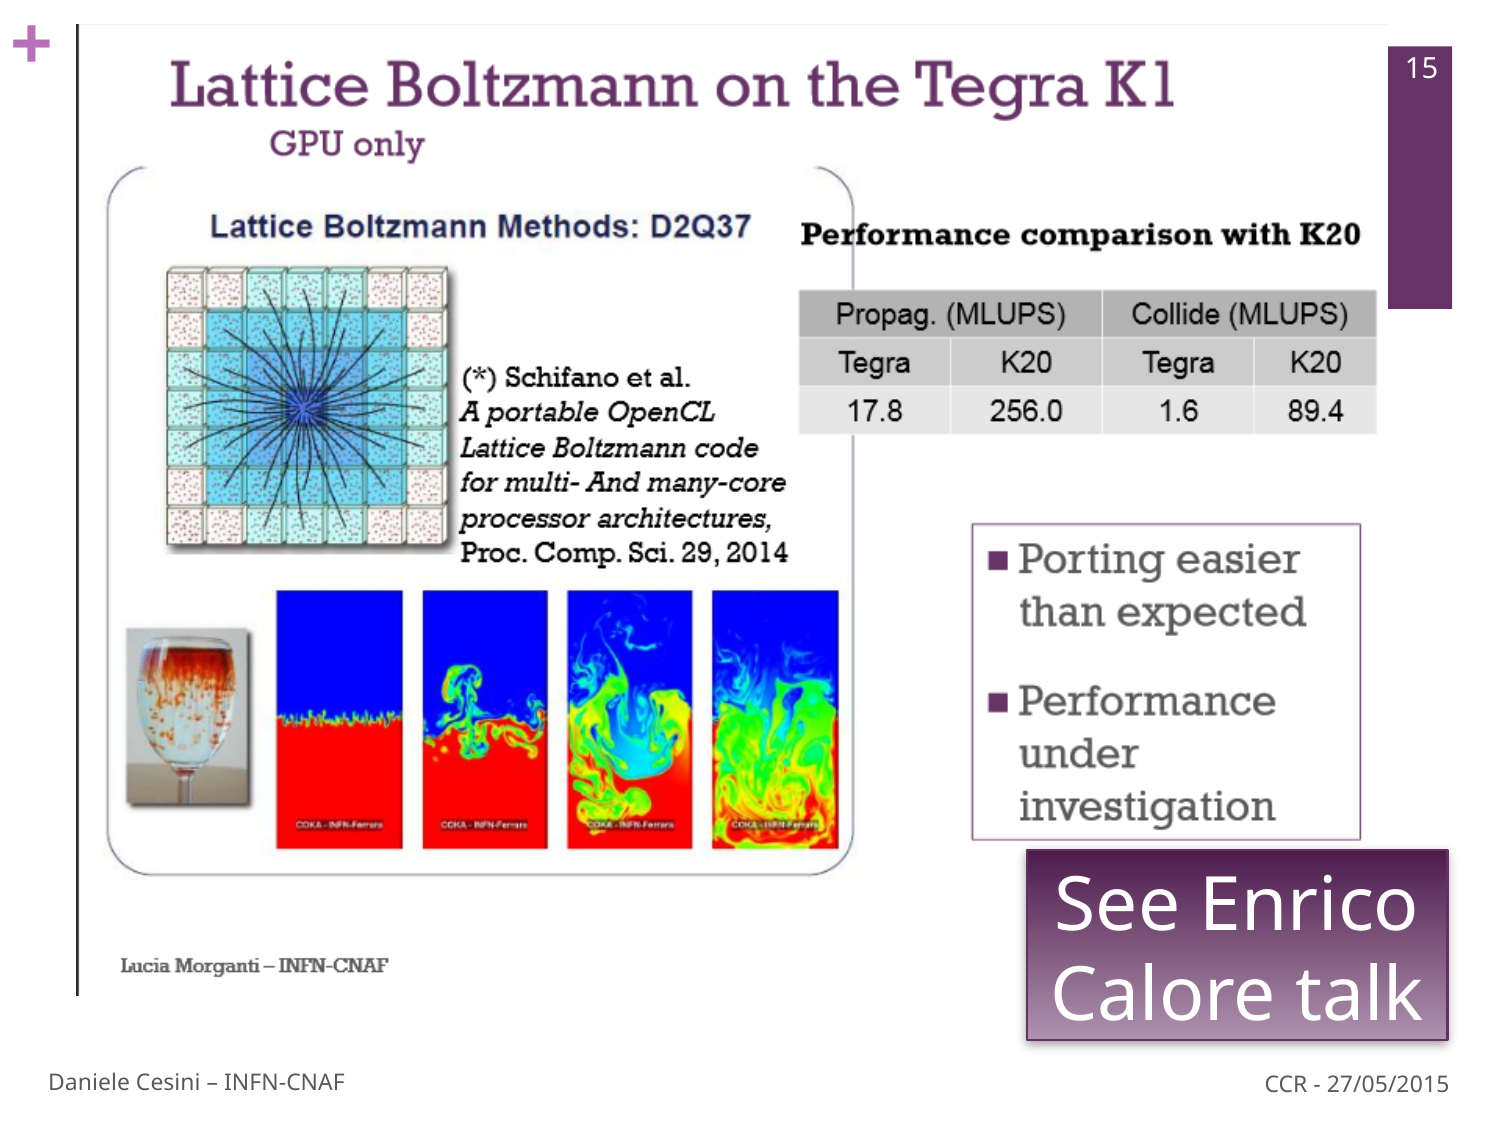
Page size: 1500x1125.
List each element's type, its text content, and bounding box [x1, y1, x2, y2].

picture [76, 24, 1389, 996]
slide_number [1114, 1053, 1465, 1114]
slide_number 15 [1396, 39, 1454, 100]
text_box See Enrico Calore talk [1026, 849, 1449, 1041]
footer Daniele Cesini – INFN-CNAF [33, 1053, 1038, 1114]
